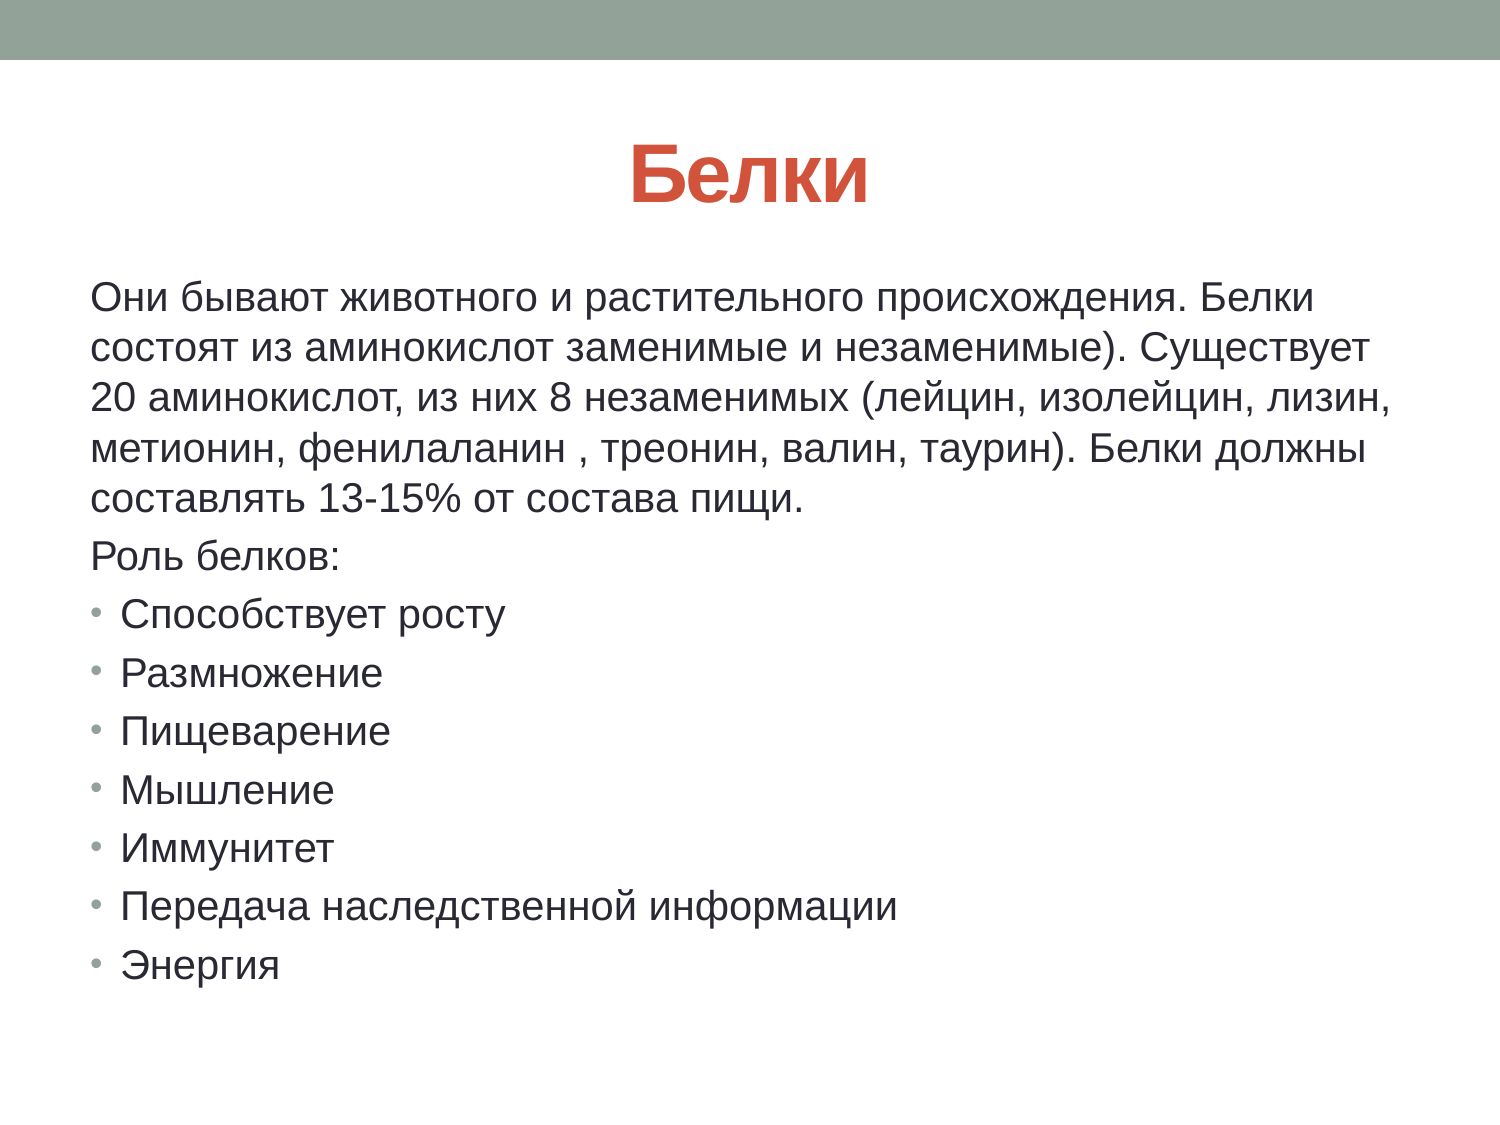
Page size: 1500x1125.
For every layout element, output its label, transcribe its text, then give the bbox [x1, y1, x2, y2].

list Они бывают животного и растительного происхождения. Белки состоят из аминокислот заменимые и незаменимые). Существует 20 аминокислот, из них 8 незаменимых (лейцин, изолейцин, лизин, метионин, фенилаланин , треонин, валин, таурин). Белки должны составлять 13-15% от состава пищи. Роль белков: Способствует росту Размножение Пищеварение Мышление Иммунитет Передача наследственной информации Энергия [75, 262, 1425, 1063]
title Белки [75, 87, 1425, 250]
